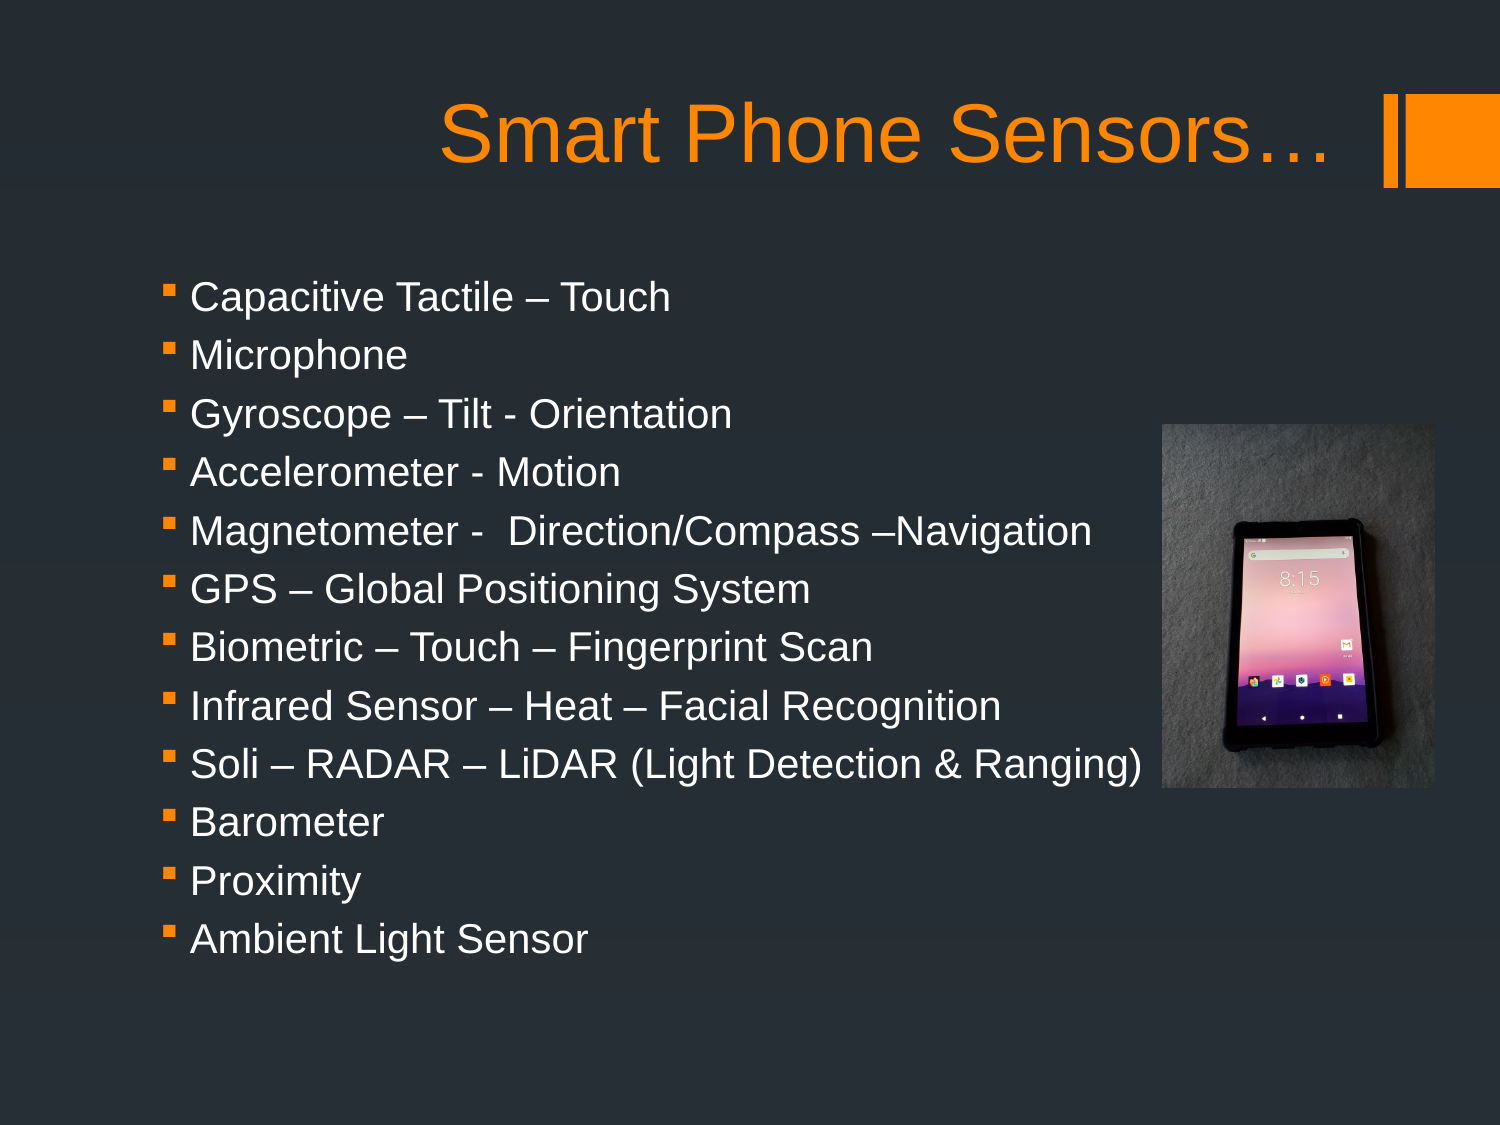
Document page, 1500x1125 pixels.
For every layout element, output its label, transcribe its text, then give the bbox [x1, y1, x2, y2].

title Smart Phone Sensors… [151, 47, 1352, 187]
picture [1161, 424, 1435, 788]
list Capacitive Tactile – Touch Microphone Gyroscope – Tilt - Orientation Accelerometer - Motion Magnetometer - Direction/Compass –Navigation GPS – Global Positioning System Biometric – Touch – Fingerprint Scan Infrared Sensor – Heat – Facial Recognition Soli – RADAR – LiDAR (Light Detection & Ranging) Barometer Proximity Ambient Light Sensor [137, 262, 1338, 913]
